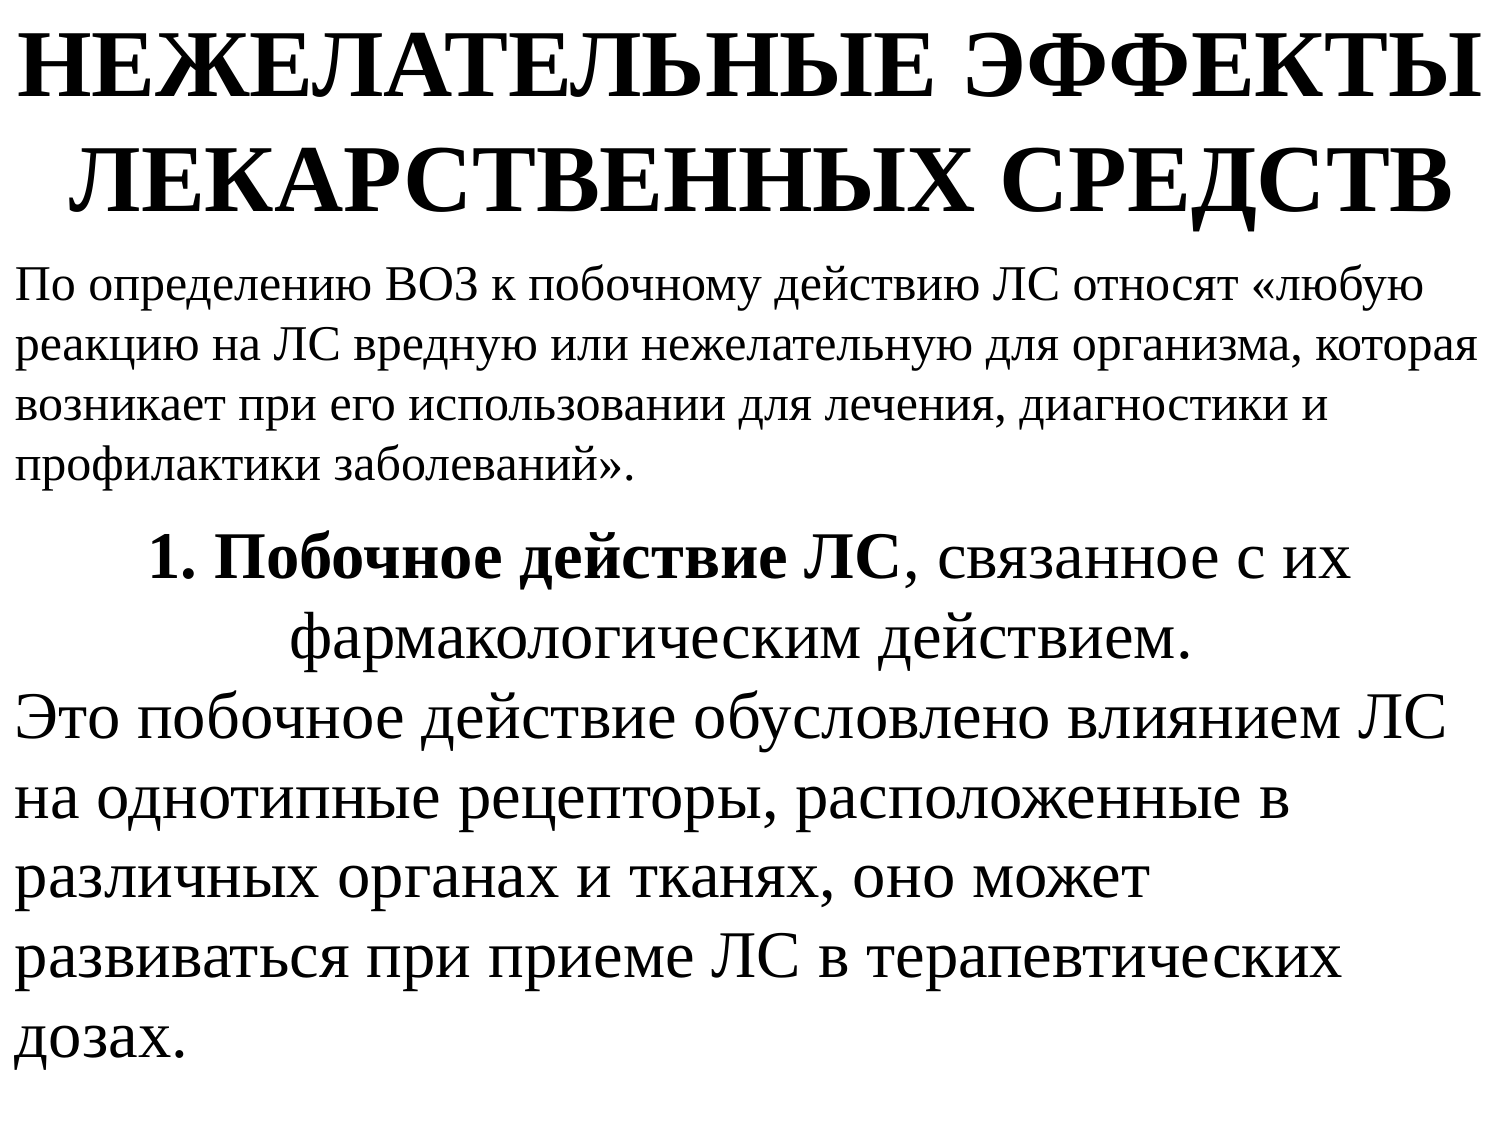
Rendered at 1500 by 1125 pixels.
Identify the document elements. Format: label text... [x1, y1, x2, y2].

text_box 1. Побочное действие ЛС, связанное с их фармакологическим действием. Это побочное действие обусловлено влиянием ЛС на однотипные рецепторы, расположенные в различных органах и тканях, оно может развиваться при приеме ЛС в терапевтических дозах. [0, 504, 1500, 1125]
text_box По определению ВОЗ к побочному действию ЛС относят «любую реакцию на ЛС вредную или нежелательную для организма, которая возникает при его использовании для лечения, диагностики и профилактики заболеваний». [0, 243, 1500, 499]
text_box Нежелательные эффекты лекарственных средств [0, 0, 1500, 238]
